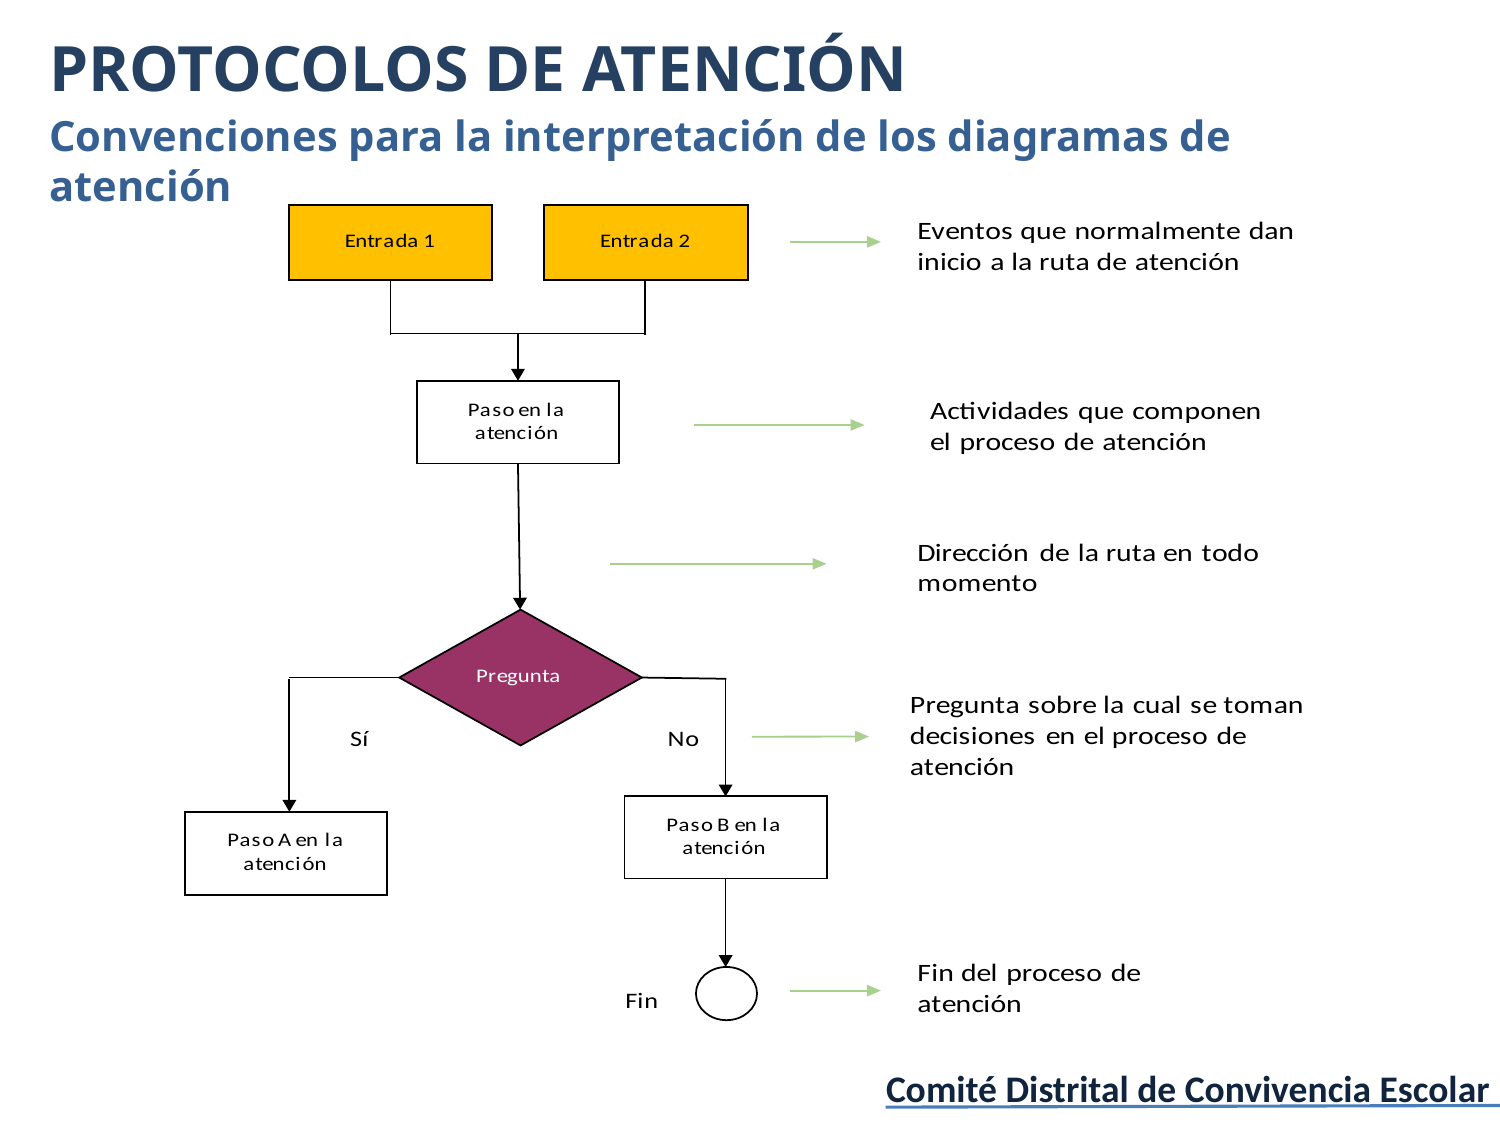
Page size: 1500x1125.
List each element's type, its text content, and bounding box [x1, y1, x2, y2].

text_box Convenciones para la interpretación de los diagramas de atención [34, 102, 1397, 217]
text_box PROTOCOLOS DE ATENCIÓN [34, 21, 1348, 102]
picture [183, 203, 1349, 1035]
text_box Comité Distrital de Convivencia Escolar [871, 1057, 1500, 1117]
